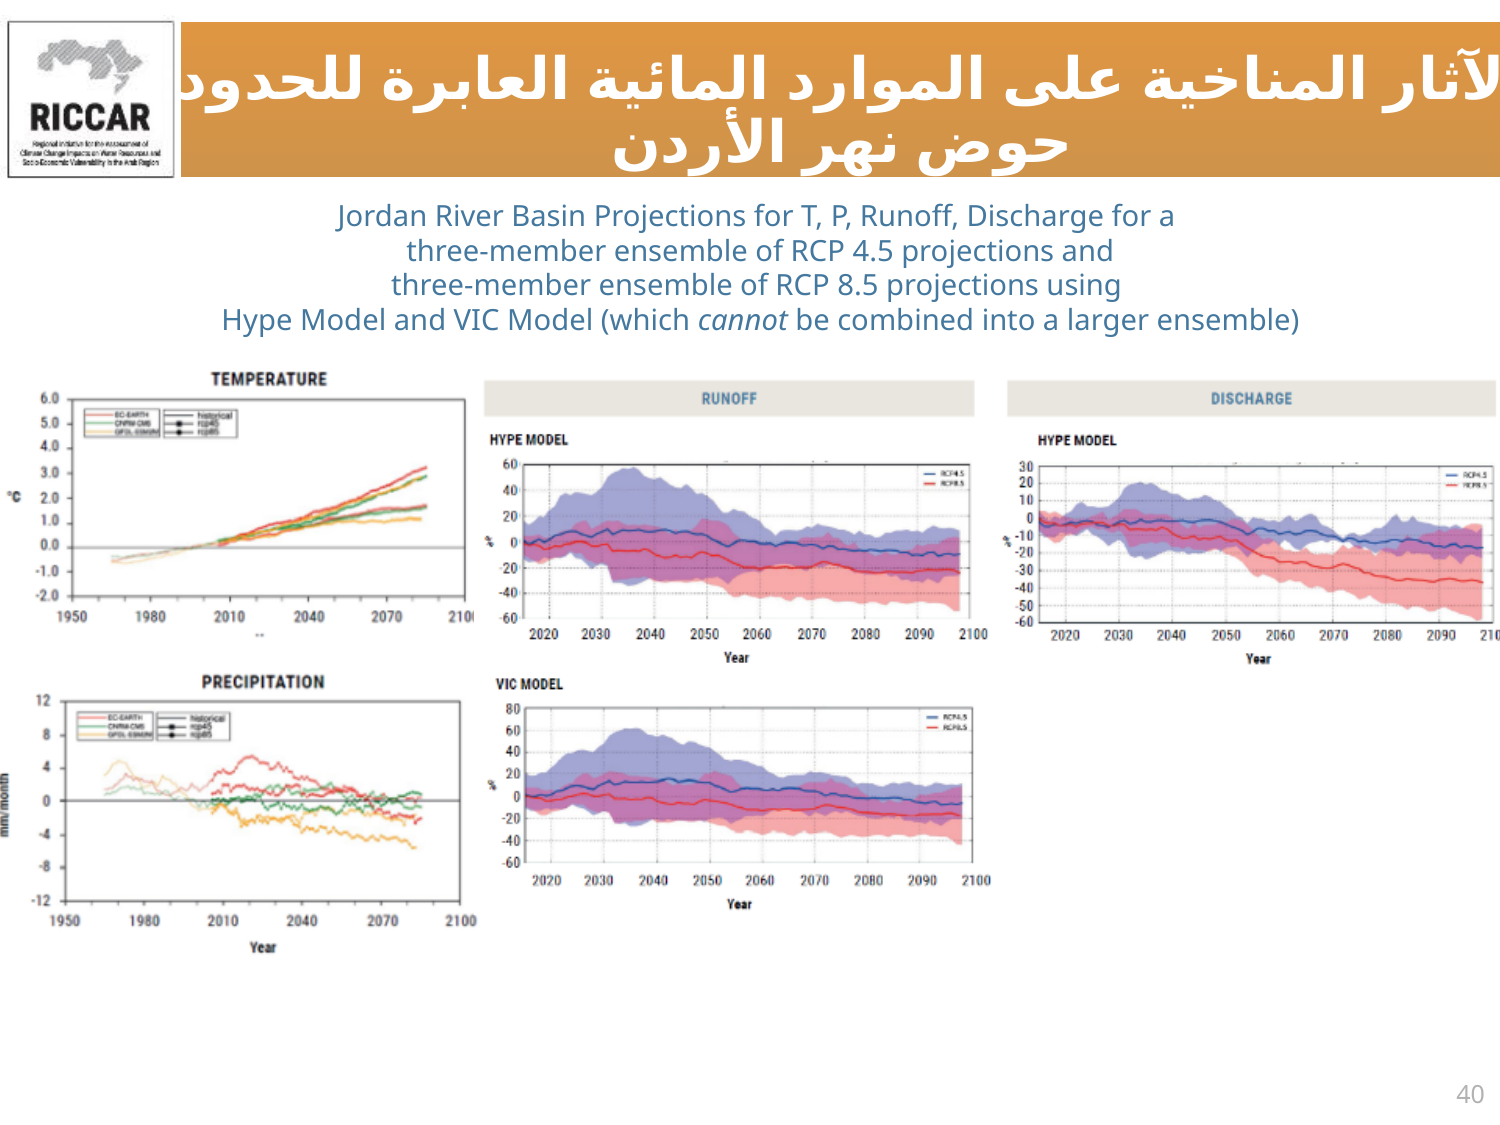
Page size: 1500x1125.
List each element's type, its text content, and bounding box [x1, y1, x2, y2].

slide_number 40 [1433, 1065, 1500, 1125]
text_box الآثار المناخية على الموارد المائية العابرة للحدود: حوض نهر الأردن [122, 41, 1500, 118]
text_box Jordan River Basin Projections for T, P, Runoff, Discharge for a three-member ensemble of RCP 4.5 projections and three-member ensemble of RCP 8.5 projections using Hype Model and VIC Model (which cannot be combined into a larger ensemble) [17, 189, 1500, 344]
picture [0, 15, 181, 186]
picture [0, 333, 1500, 956]
